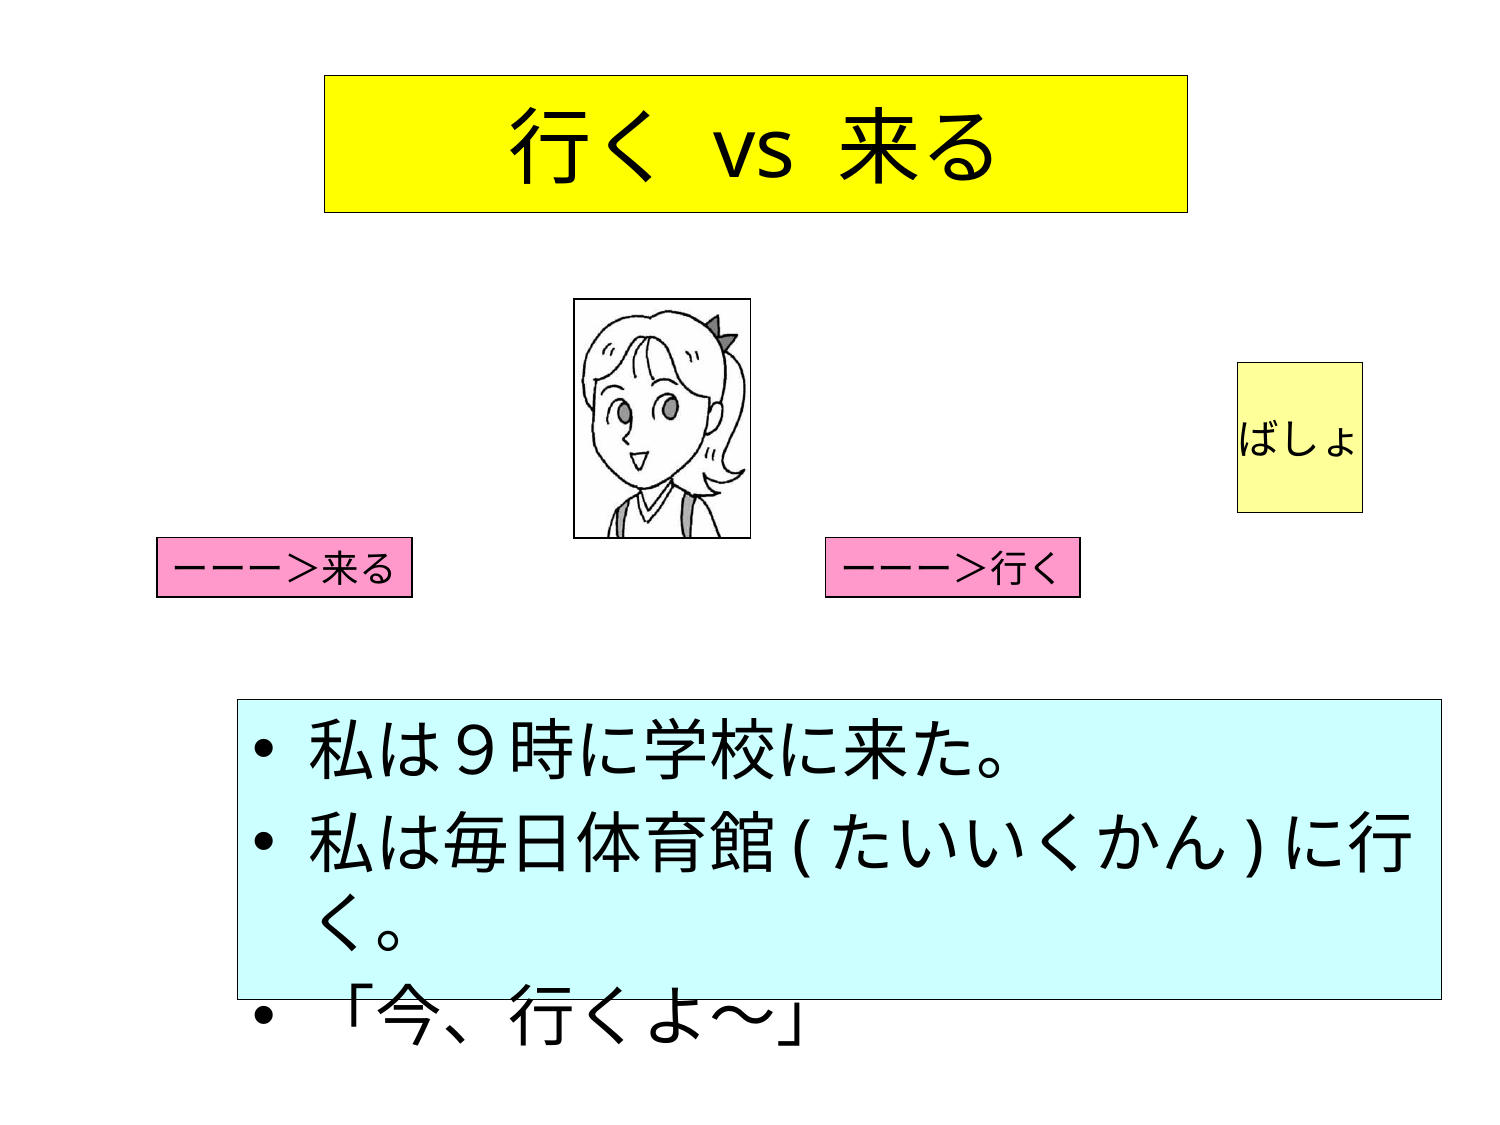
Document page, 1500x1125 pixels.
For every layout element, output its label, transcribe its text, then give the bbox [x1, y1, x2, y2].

text_box ーーー＞行く [825, 537, 1081, 598]
text_box ばしょ [1237, 362, 1363, 513]
list 私は９時に学校に来た。 私は毎日体育館(たいいくかん)に行く。 「今、行くよ〜」 [237, 699, 1442, 1000]
text_box ーーー＞来る [157, 537, 412, 598]
title 行く vs 来る [324, 75, 1188, 213]
picture [574, 299, 751, 538]
